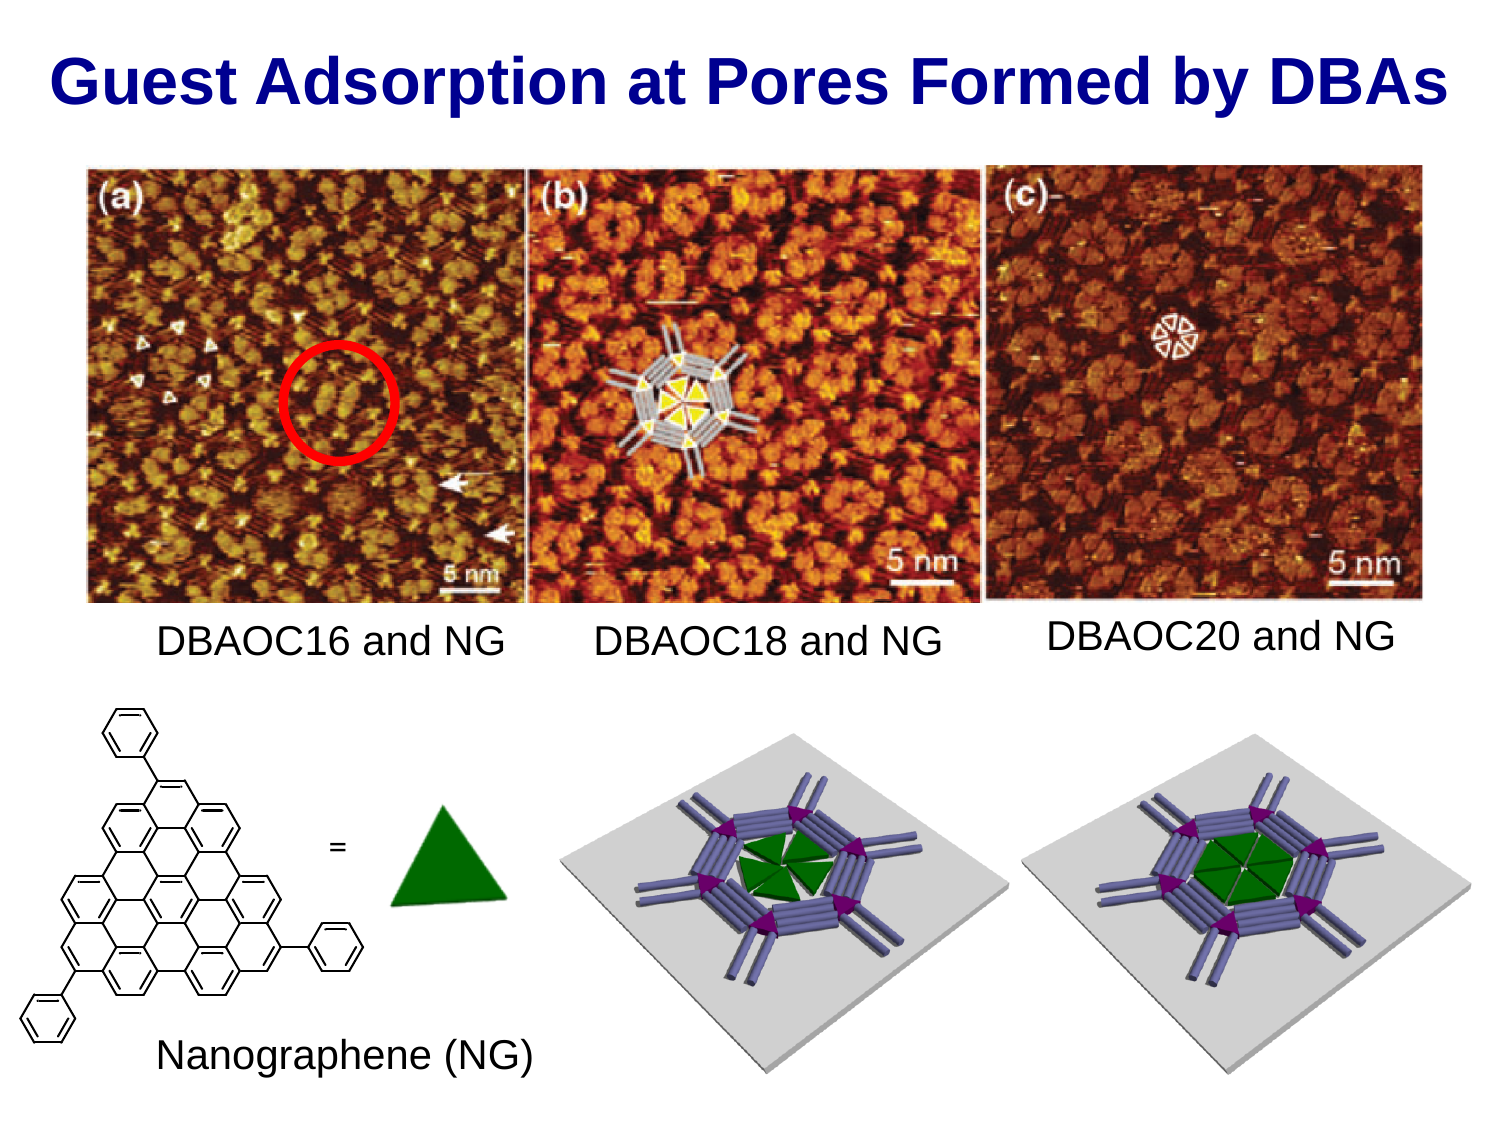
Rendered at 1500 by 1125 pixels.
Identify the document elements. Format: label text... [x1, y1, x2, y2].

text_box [85, 165, 1424, 604]
text_box DBAOC20 and NG [1031, 611, 1412, 641]
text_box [17, 704, 372, 1048]
text_box DBAOC18 and NG [578, 611, 959, 641]
text_box DBAOC16 and NG [141, 611, 522, 671]
text_box Nanographene (NG) [140, 1020, 461, 1085]
text_box Guest Adsorption at Pores Formed by DBAs [0, 30, 1500, 126]
picture [354, 643, 1500, 1111]
